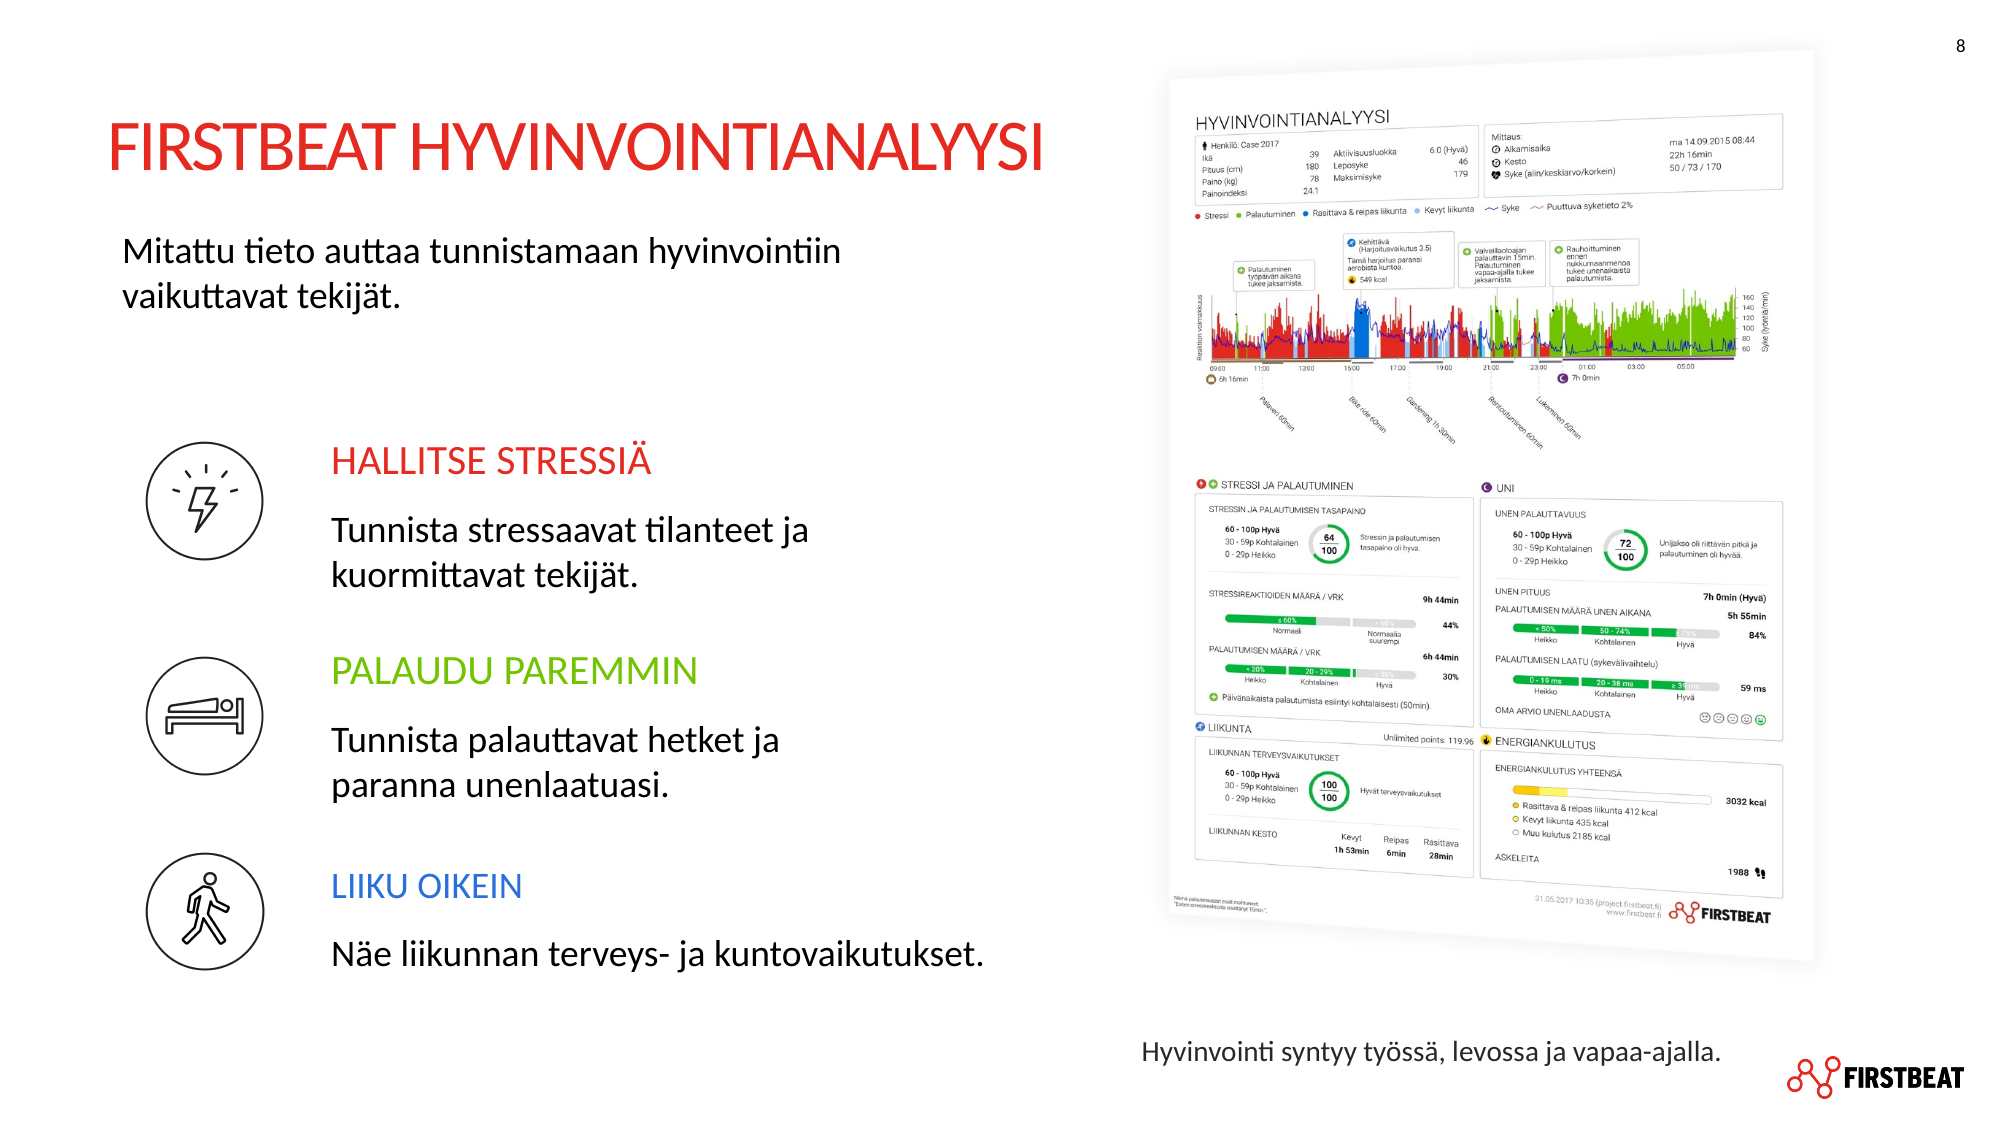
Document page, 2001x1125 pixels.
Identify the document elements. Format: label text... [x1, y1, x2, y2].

picture [140, 436, 269, 566]
picture [140, 847, 270, 976]
picture [140, 651, 269, 781]
picture [1078, 0, 1904, 1011]
text_box HALLITSE STRESSIÄ Tunnista stressaavat tilanteet ja kuormittavat tekijät. PALAUDU PAREMMIN Tunnista palauttavat hetket ja paranna unenlaatuasi. LIIKU OIKEIN Näe liikunnan terveys- ja kuntovaikutukset. [331, 370, 1078, 1011]
text_box Mitattu tieto auttaa tunnistamaan hyvinvointiin vaikuttavat tekijät. [107, 219, 899, 369]
text_box Hyvinvointi syntyy työssä, levossa ja vapaa-ajalla. [1126, 1024, 1744, 1075]
title Firstbeat hyvinvointianalyysi [107, 107, 1078, 220]
picture [1787, 1056, 1964, 1099]
slide_number 8 [1904, 24, 1966, 66]
